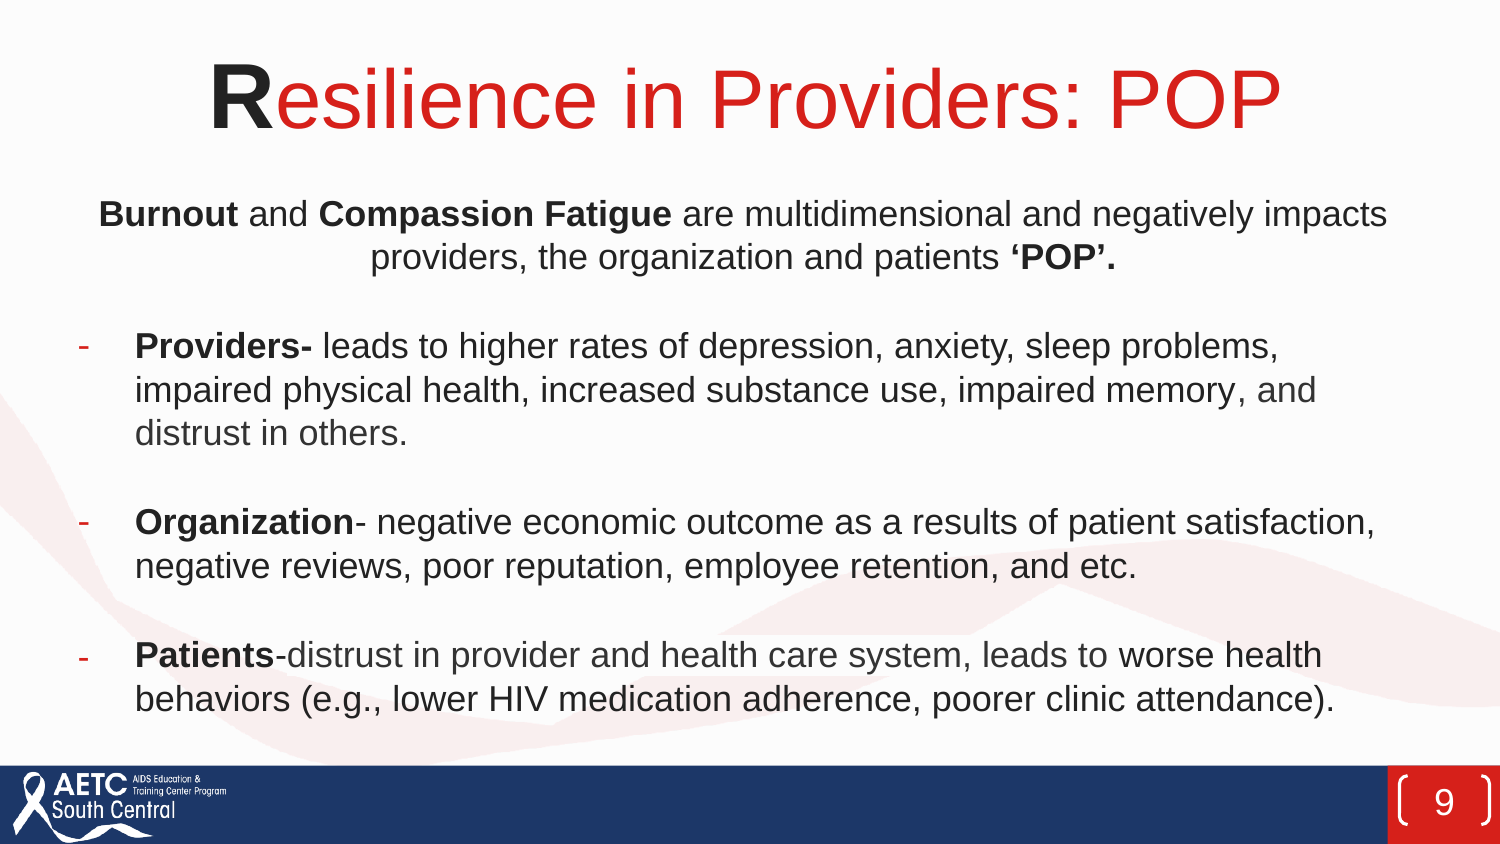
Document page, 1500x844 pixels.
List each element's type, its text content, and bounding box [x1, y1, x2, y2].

list Burnout and Compassion Fatigue are multidimensional and negatively impacts providers, the organization and patients ‘POP’. Providers- leads to higher rates of depression, anxiety, sleep problems, impaired physical health, increased substance use, impaired memory, and distrust in others. Organization- negative economic outcome as a results of patient satisfaction, negative reviews, poor reputation, employee retention, and etc. Patients-distrust in provider and health care system, leads to worse health behaviors (e.g., lower HIV medication adherence, poorer clinic attendance). [47, 182, 1440, 737]
title Resilience in Providers: POP [75, 0, 1440, 182]
slide_number 9 [1397, 774, 1492, 827]
picture [12, 770, 227, 844]
